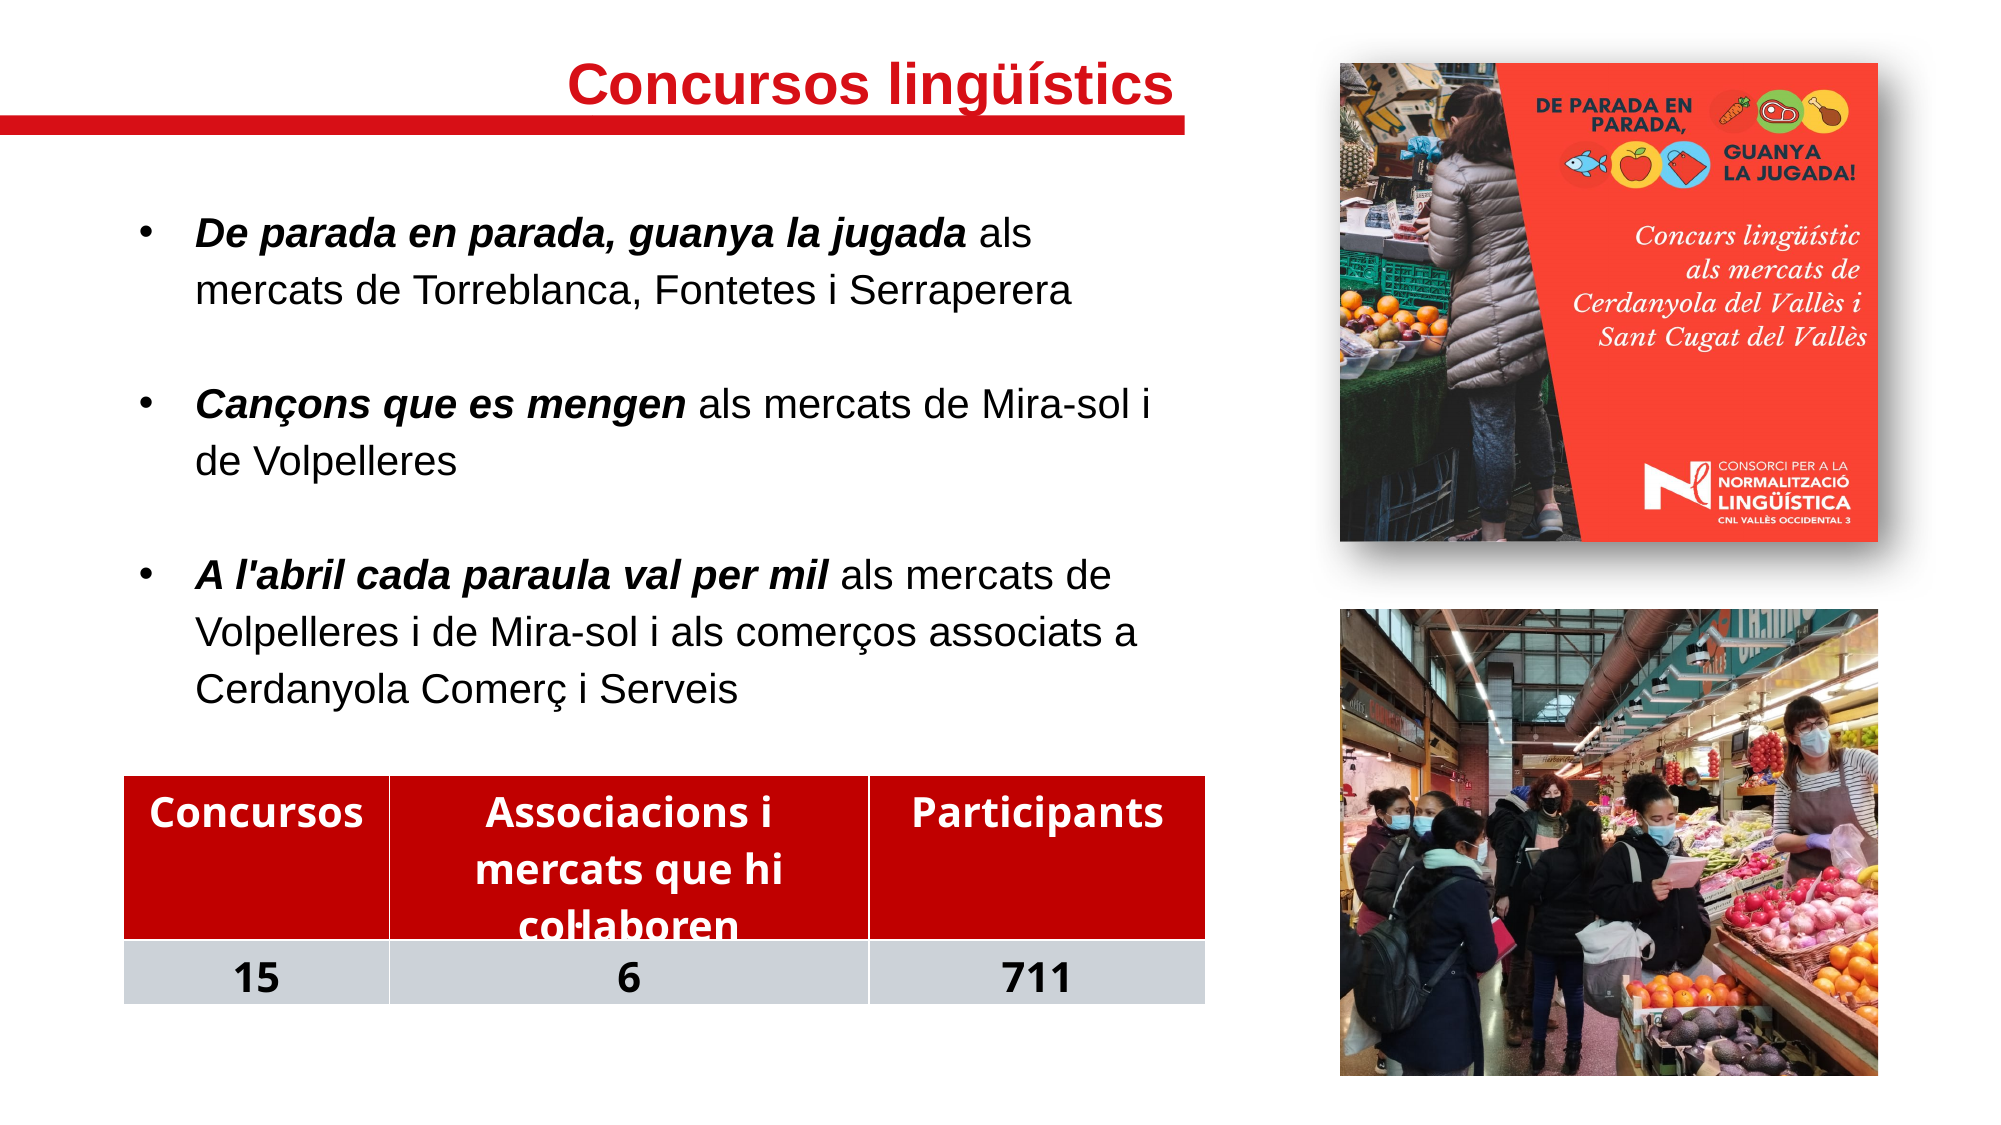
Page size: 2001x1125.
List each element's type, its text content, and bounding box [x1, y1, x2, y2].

table_header Associacions i mercats que hi col·laboren [390, 776, 868, 939]
text_box De parada en parada, guanya la jugada als mercats de Torreblanca, Fontetes i Serraperera Cançons que es mengen als mercats de Mira-sol i de Volpelleres A l'abril cada paraula val per mil als mercats de Volpelleres i de Mira-sol i als comerços associats a Cerdanyola Comerç i Serveis [123, 191, 1207, 720]
text_box [591, 114, 1186, 137]
picture [1339, 62, 1878, 543]
text_box [0, 114, 591, 137]
text_box Concursos lingüístics [552, 38, 2000, 124]
table_cell 15 [124, 941, 389, 1004]
picture [1339, 608, 1879, 1076]
table_cell 6 [390, 941, 868, 1004]
table_header Participants [870, 776, 1205, 939]
table_cell 711 [870, 941, 1205, 1004]
table_header Concursos [124, 776, 389, 939]
